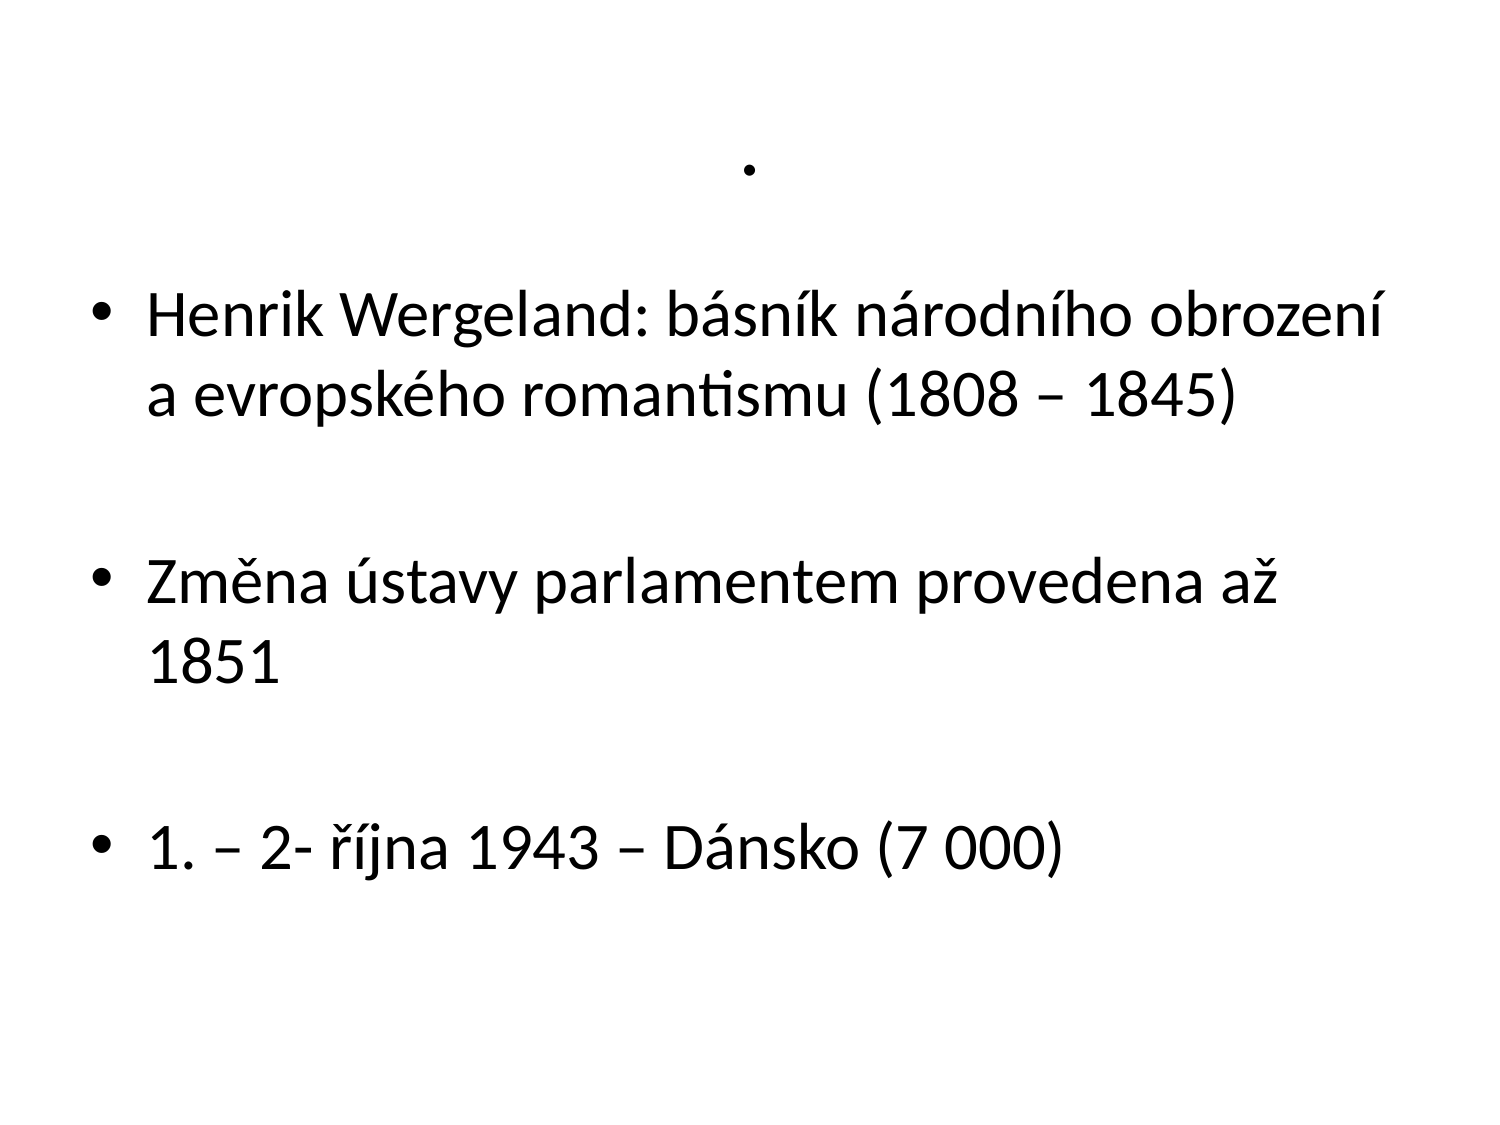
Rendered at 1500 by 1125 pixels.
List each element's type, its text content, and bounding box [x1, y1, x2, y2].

list Henrik Wergeland: básník národního obrození a evropského romantismu (1808 – 1845) Změna ústavy parlamentem provedena až 1851 1. – 2- října 1943 – Dánsko (7 000) [75, 262, 1425, 1005]
title . [75, 45, 1425, 233]
